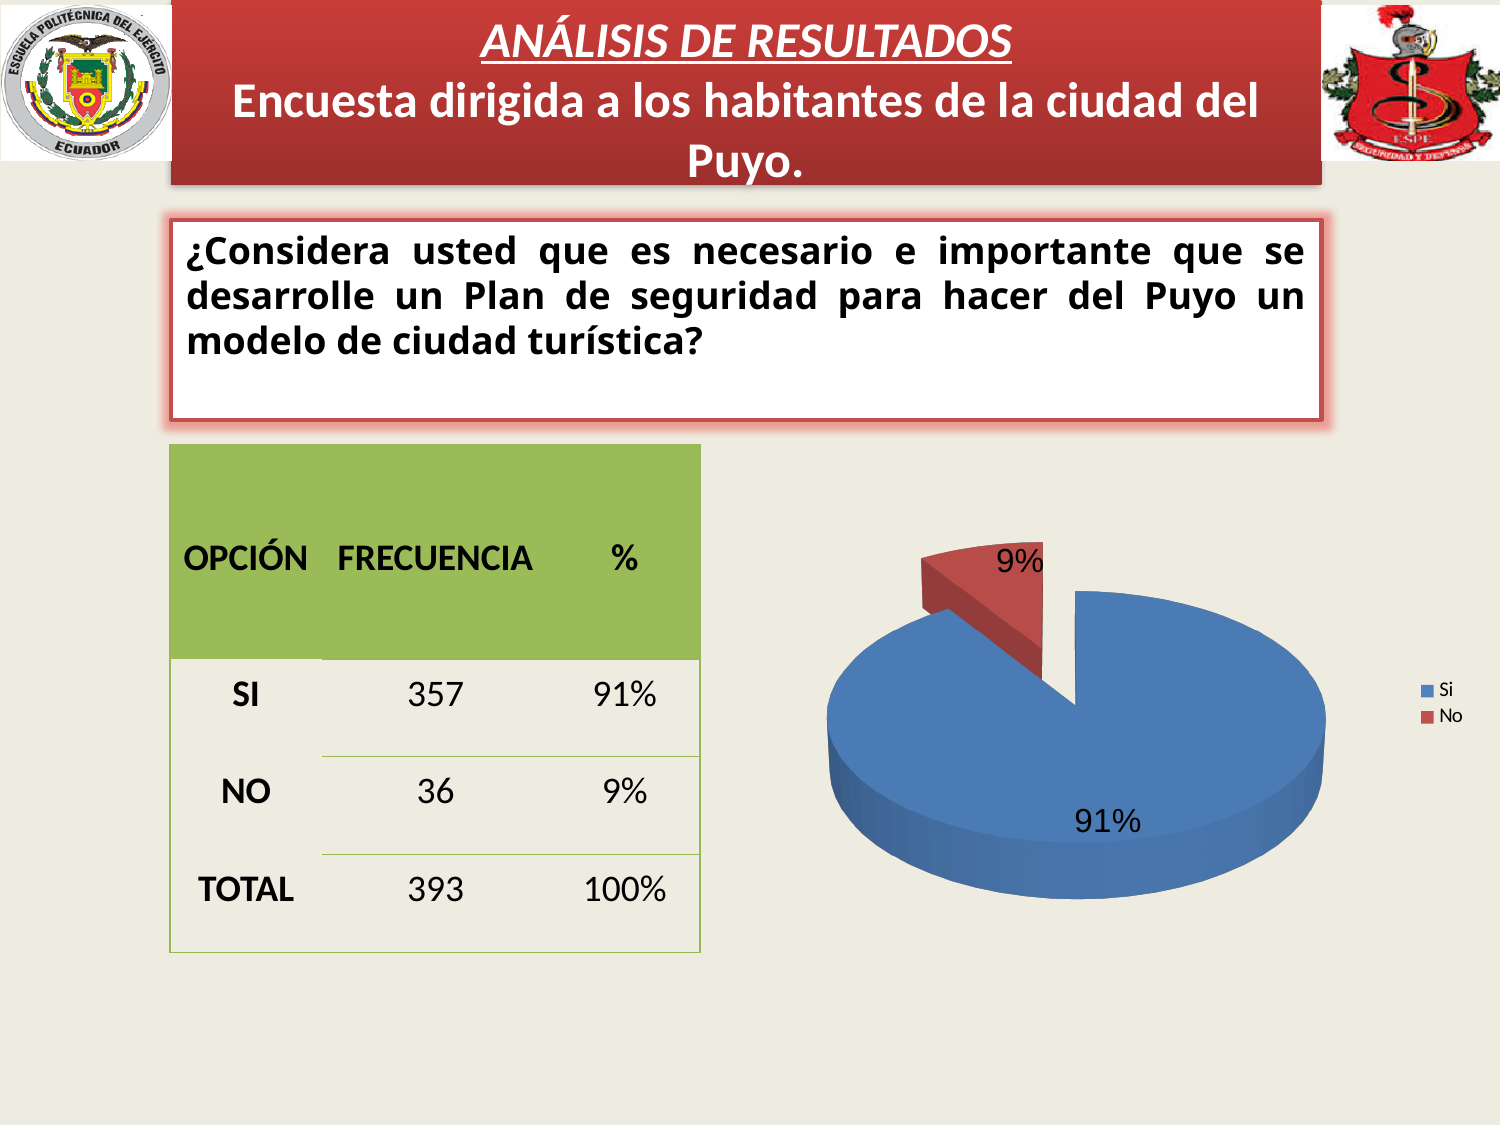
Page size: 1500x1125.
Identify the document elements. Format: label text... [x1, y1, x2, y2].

table_cell 393 [322, 855, 549, 952]
table_header % [549, 445, 699, 658]
table_cell 357 [322, 660, 549, 756]
table_cell NO [171, 757, 322, 854]
table_header FRECUENCIA [322, 445, 549, 658]
table_cell 36 [322, 757, 549, 854]
text_box ¿Considera usted que es necesario e importante que se desarrolle un Plan de seguridad para hacer del Puyo un modelo de ciudad turística? [169, 218, 1324, 422]
table_cell 91% [549, 660, 697, 756]
table_cell 9% [549, 757, 697, 854]
table_header OPCIÓN [171, 445, 322, 659]
table_cell 100% [549, 855, 697, 952]
table_cell SI [171, 659, 322, 757]
picture [1321, 5, 1500, 161]
chart [702, 444, 1483, 965]
table_cell TOTAL [171, 854, 322, 952]
picture [0, 5, 172, 162]
text_box ANÁLISIS DE RESULTADOS Encuesta dirigida a los habitantes de la ciudad del Puyo. [171, 0, 1322, 185]
